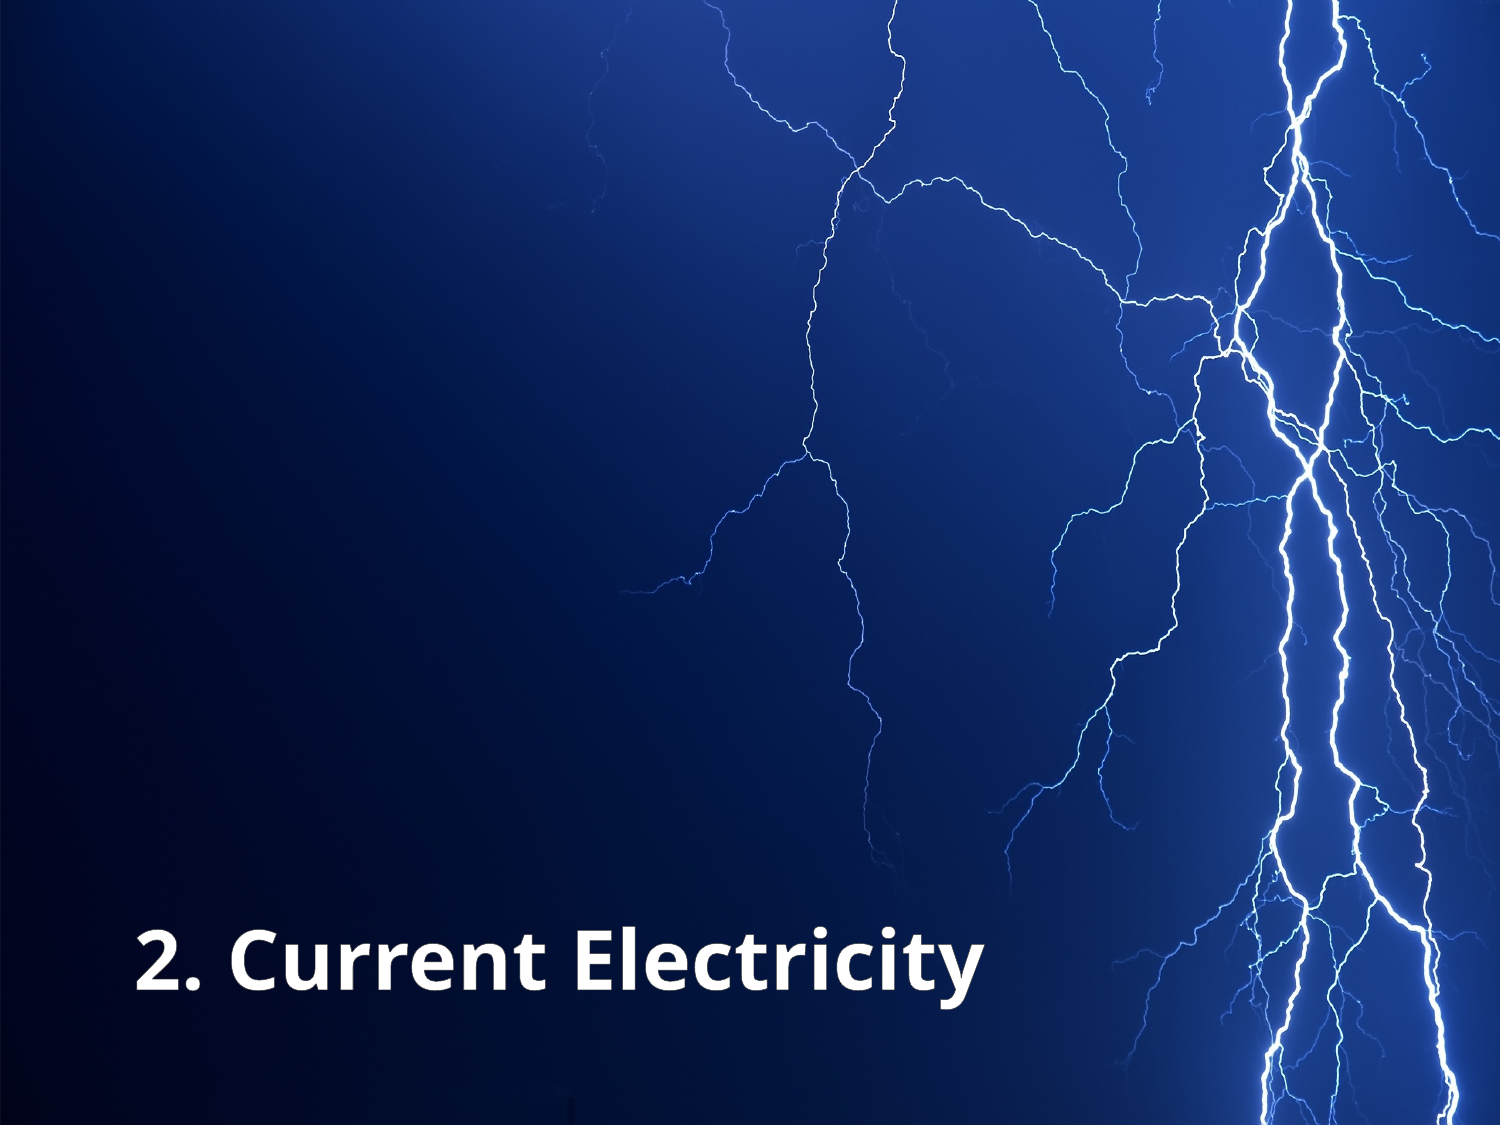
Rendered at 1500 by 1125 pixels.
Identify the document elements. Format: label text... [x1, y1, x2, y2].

picture [0, 0, 1500, 1125]
title 2. Current Electricity [118, 898, 1394, 1123]
